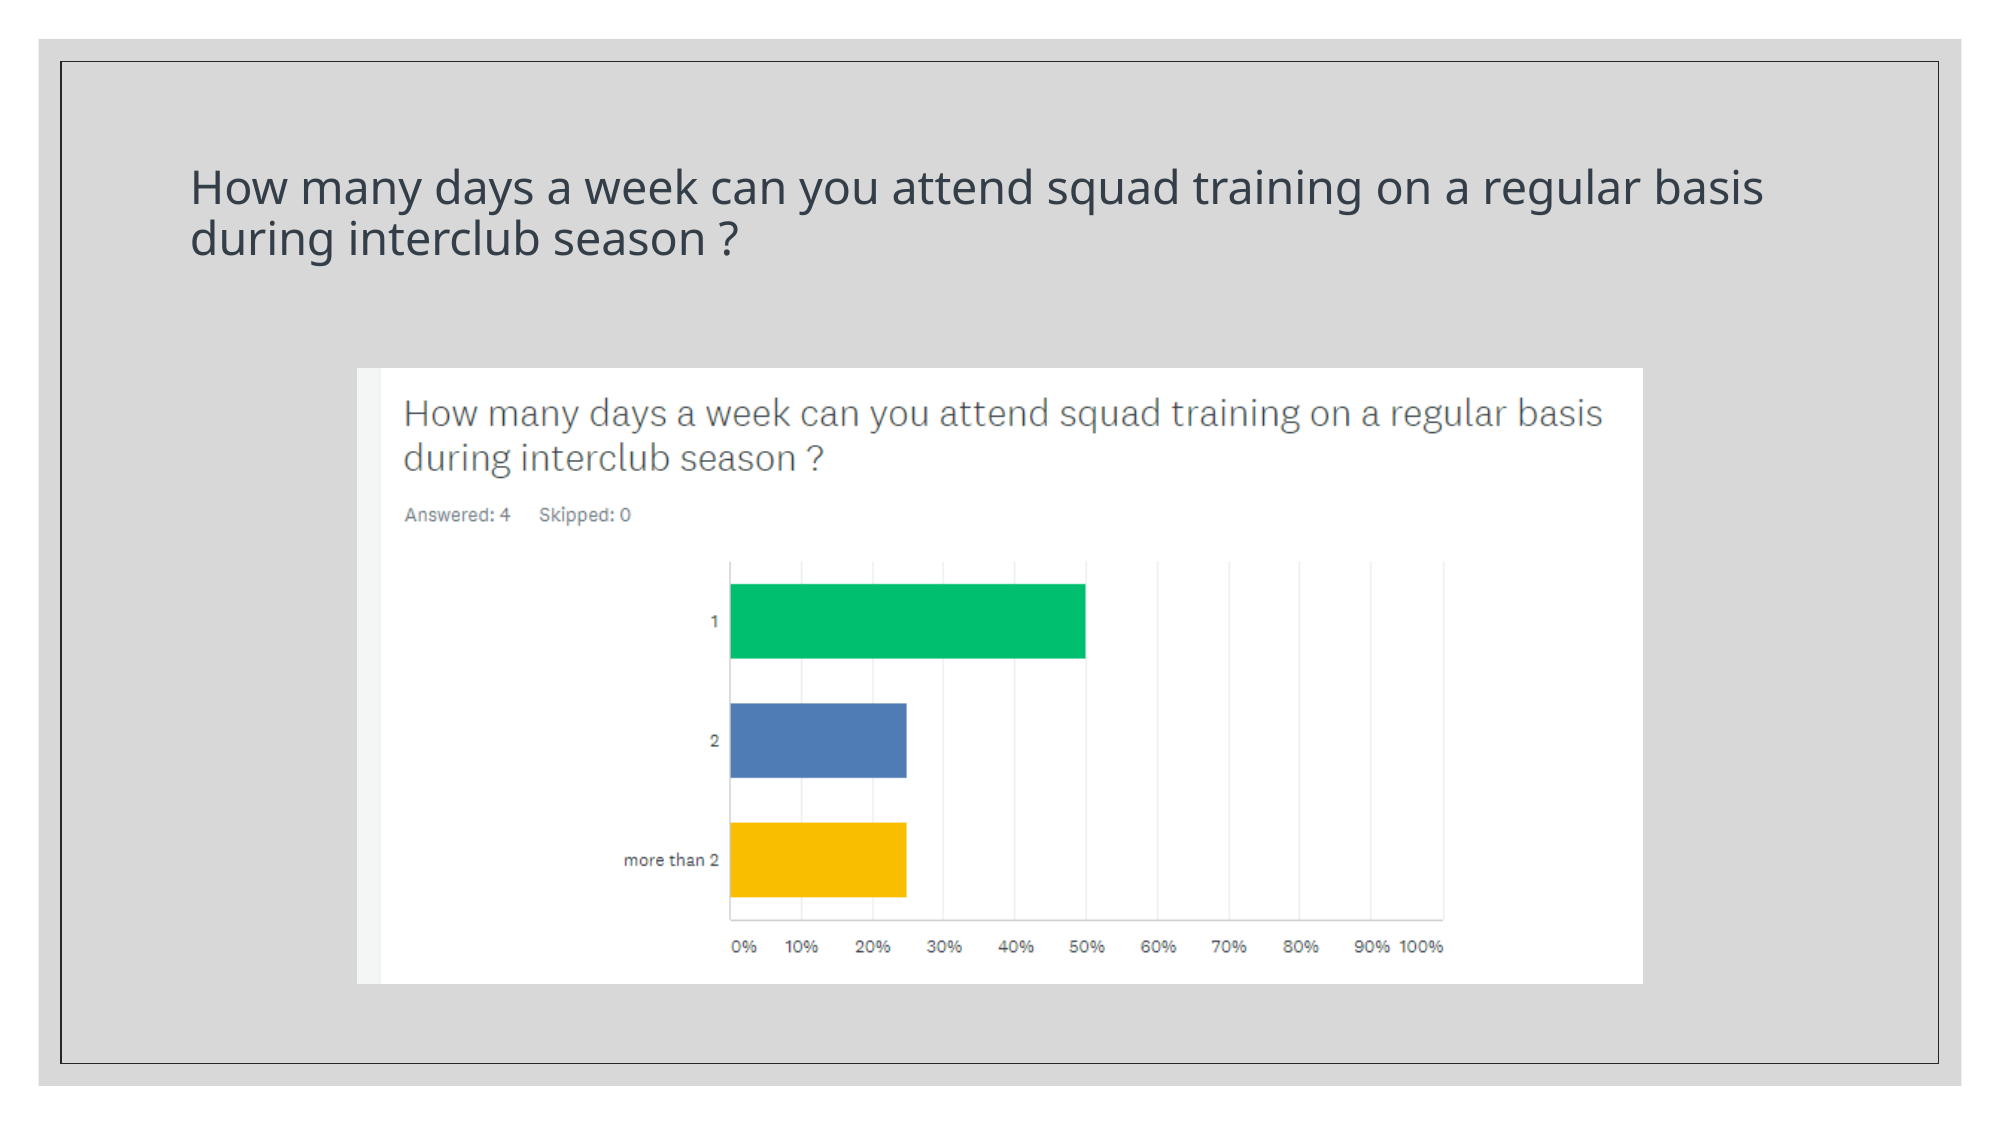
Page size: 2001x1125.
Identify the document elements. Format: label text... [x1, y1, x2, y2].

title How many days a week can you attend squad training on a regular basis during interclub season ? [174, 105, 1825, 331]
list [357, 368, 1643, 984]
